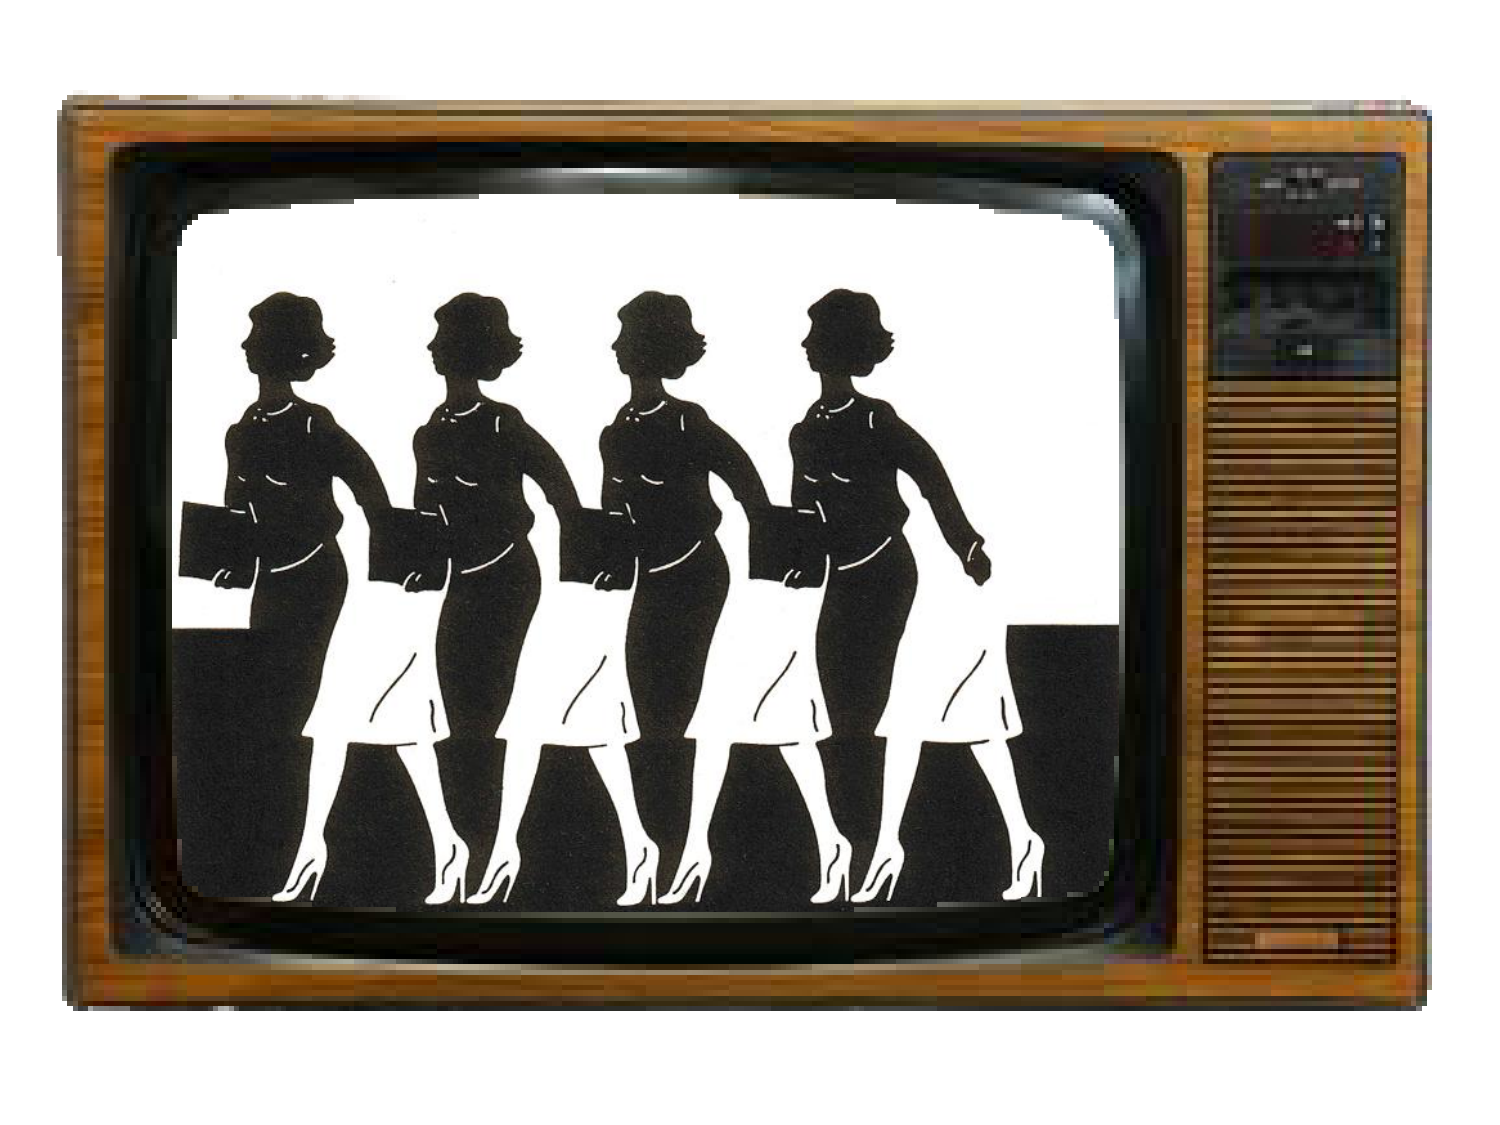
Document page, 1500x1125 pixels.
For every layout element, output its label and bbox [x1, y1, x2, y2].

picture [21, 89, 1495, 1017]
